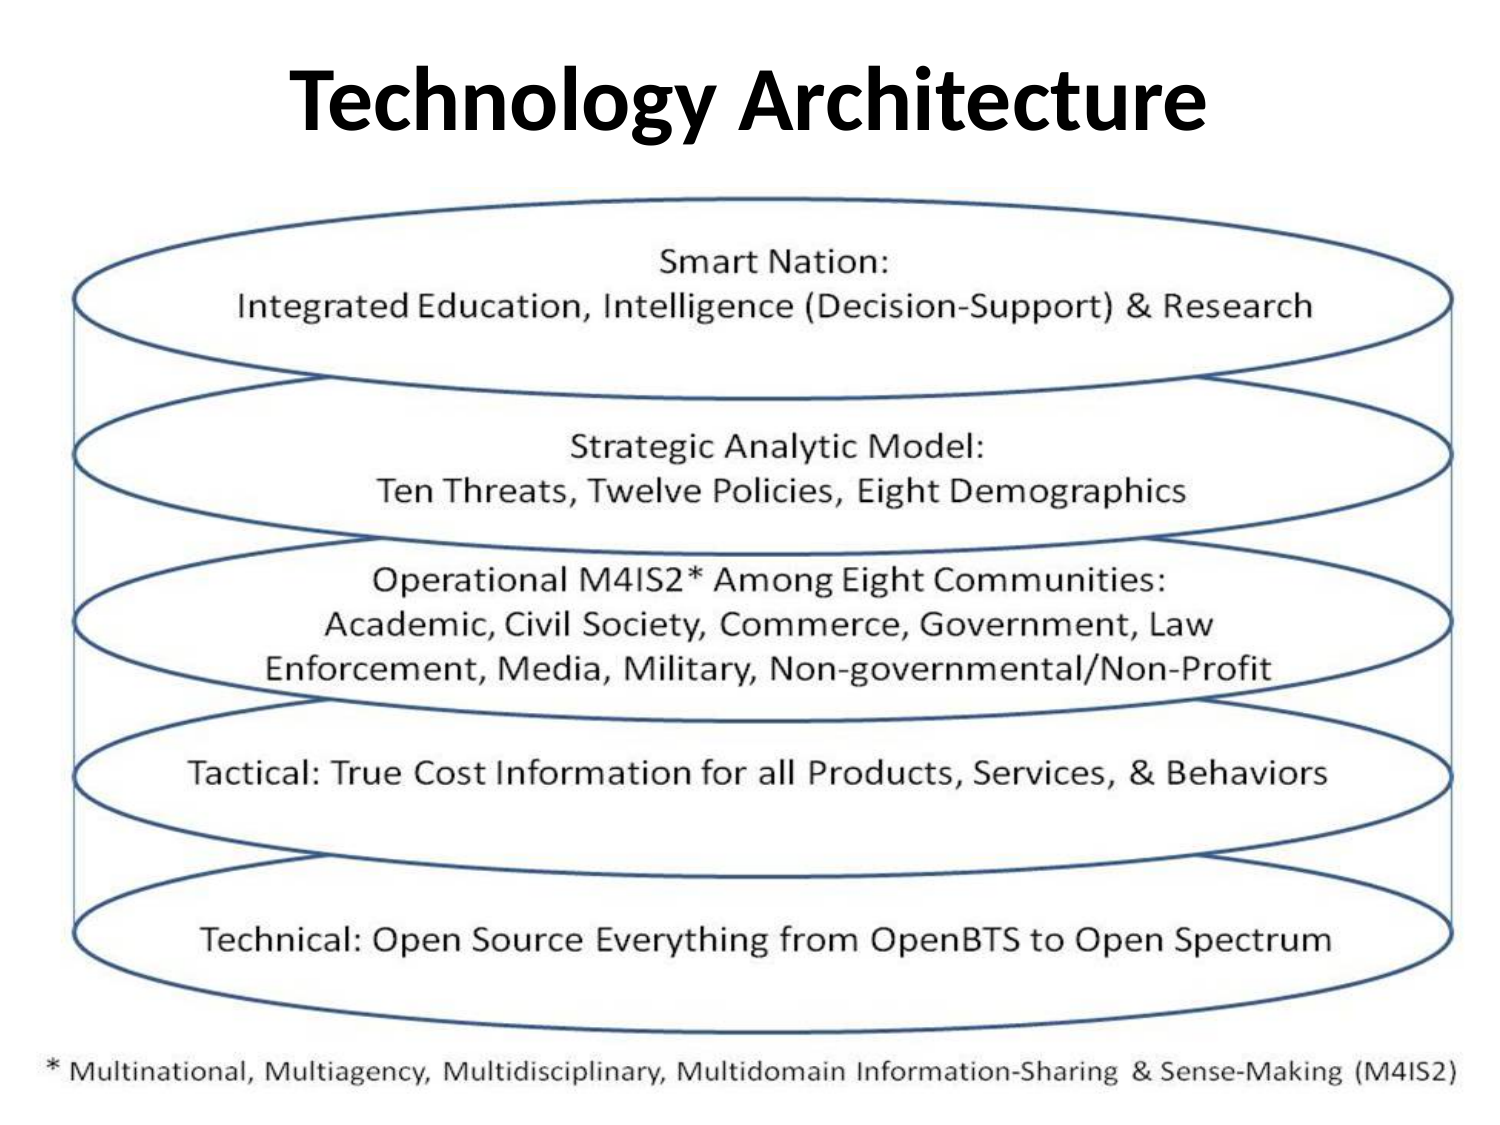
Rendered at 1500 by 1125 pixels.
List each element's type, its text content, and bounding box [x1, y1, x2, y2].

picture [12, 187, 1488, 1125]
title Technology Architecture [75, 0, 1425, 185]
